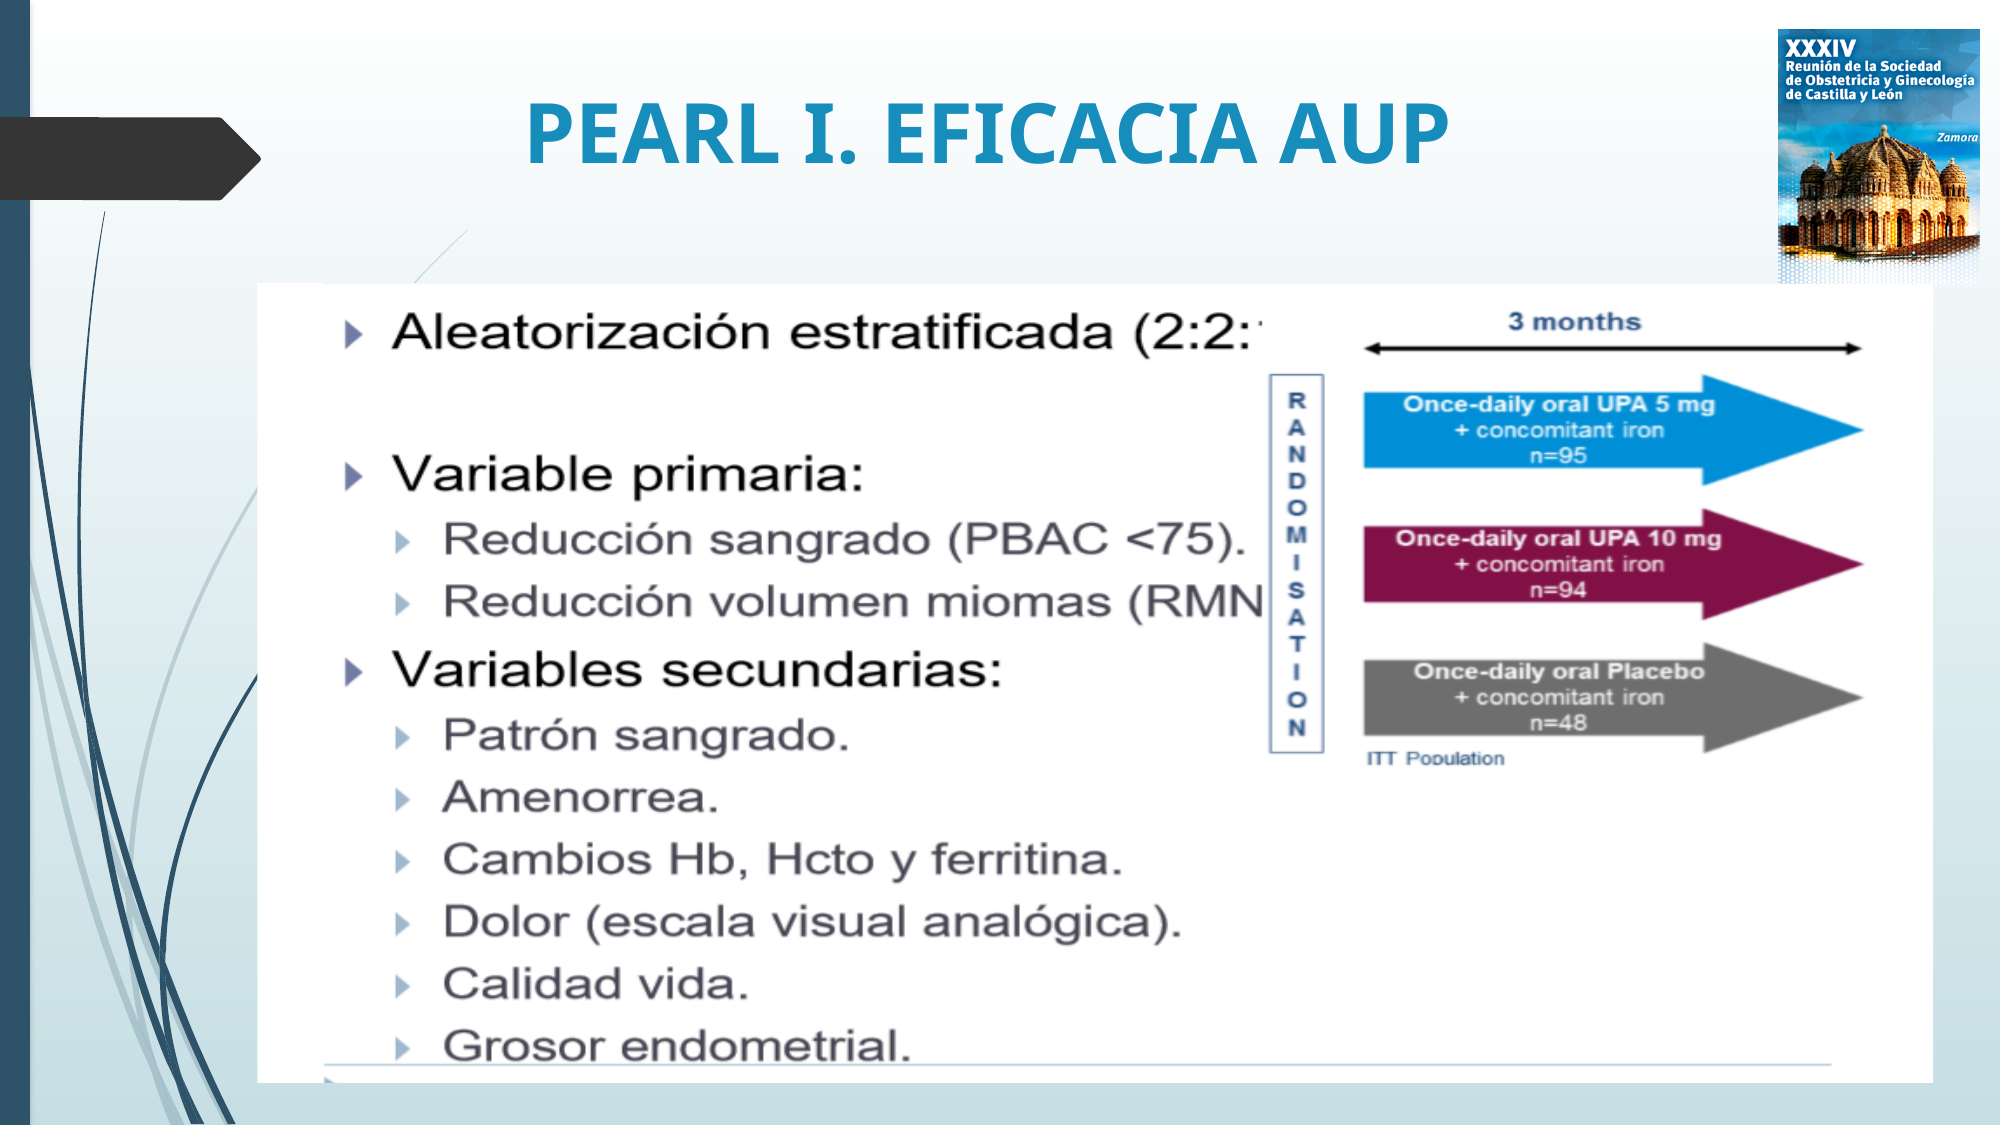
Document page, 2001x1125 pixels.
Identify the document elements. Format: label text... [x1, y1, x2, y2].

picture [1926, 134, 1937, 140]
picture [1778, 29, 1980, 137]
picture [1972, 136, 1980, 148]
title PEARL I. EFICACIA AUP [257, 73, 1720, 281]
picture [257, 125, 1980, 1084]
